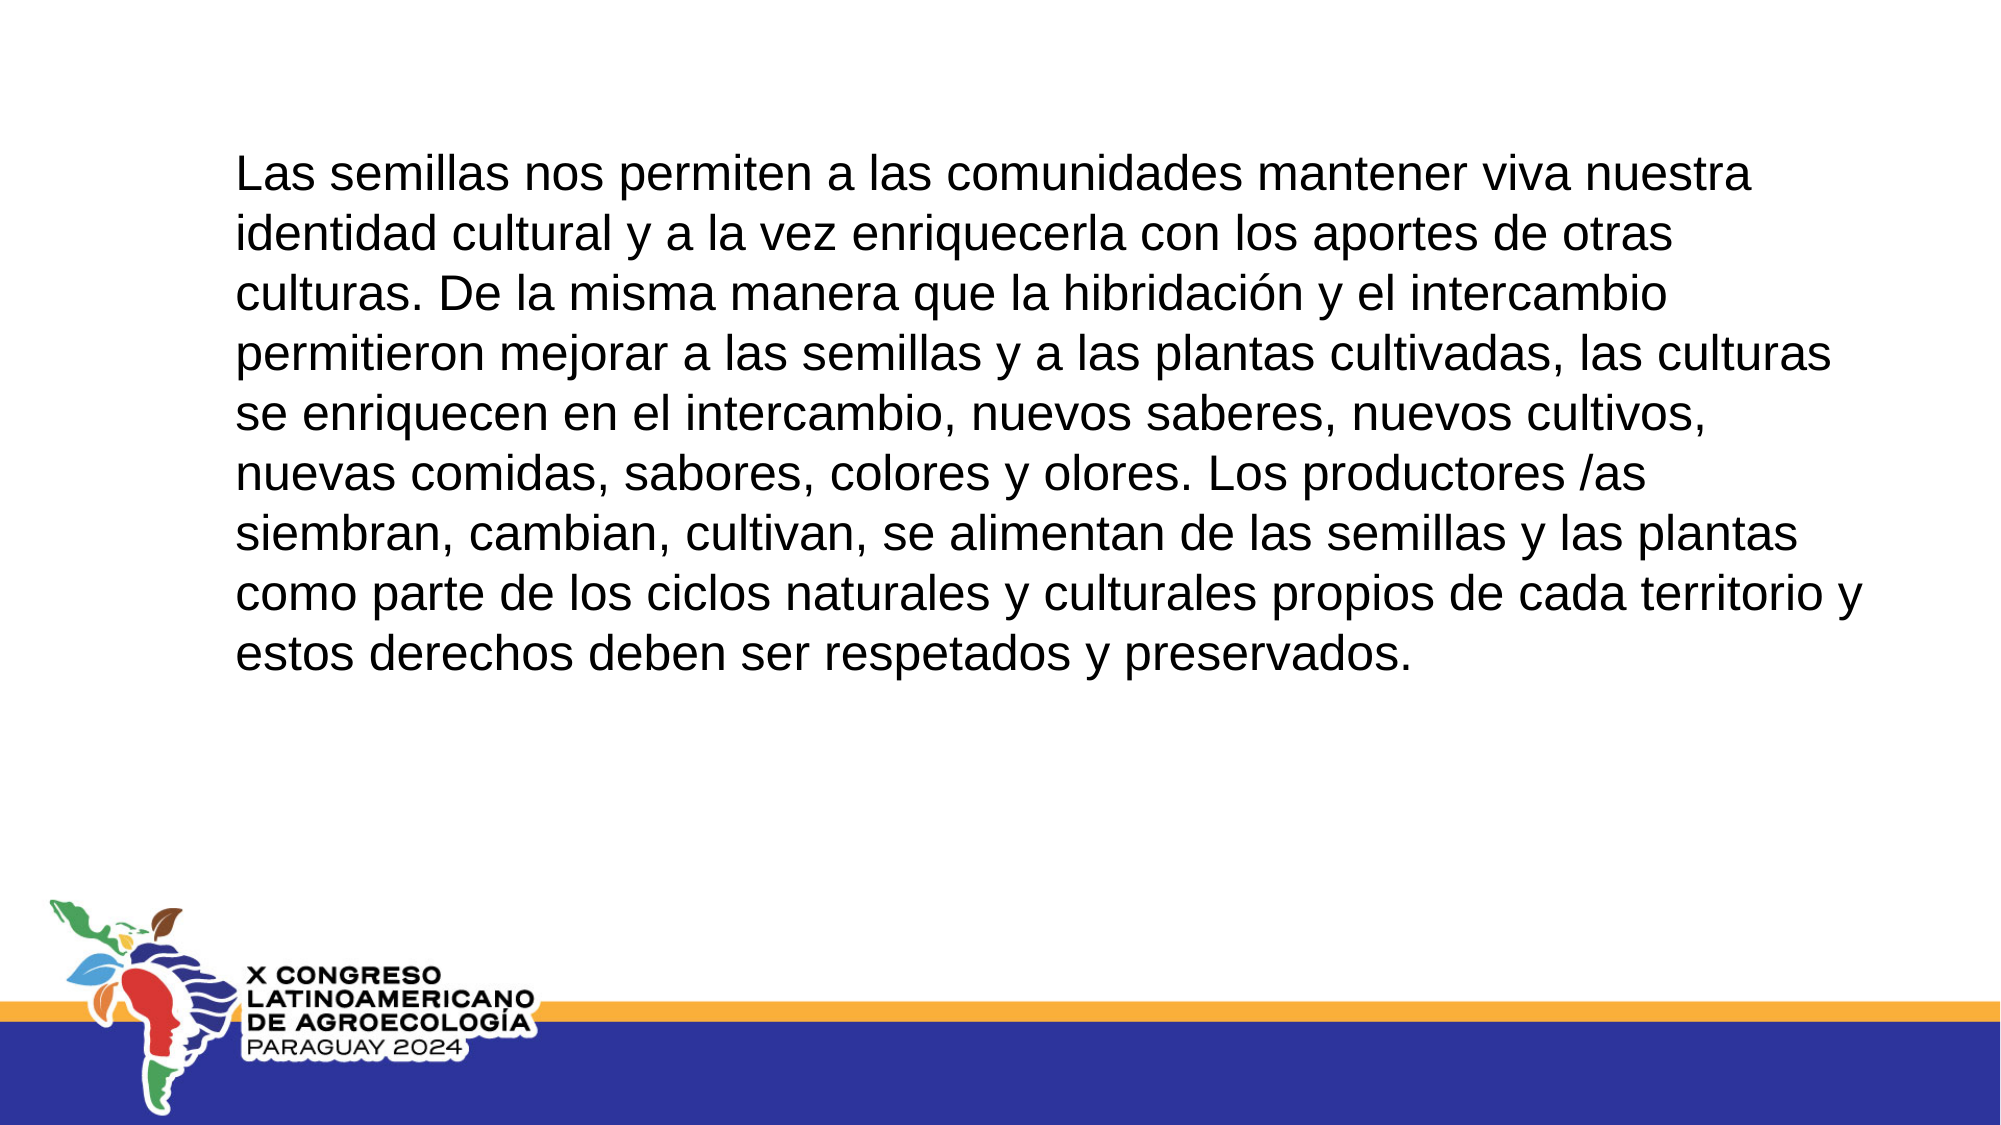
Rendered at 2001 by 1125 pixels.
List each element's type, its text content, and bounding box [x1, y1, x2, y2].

text_box Las semillas nos permiten a las comunidades mantener viva nuestra identidad cultural y a la vez enriquecerla con los aportes de otras culturas. De la misma manera que la hibridación y el intercambio permitieron mejorar a las semillas y a las plantas cultivadas, las culturas se enriquecen en el intercambio, nuevos saberes, nuevos cultivos, nuevas comidas, sabores, colores y olores. Los productores /as siembran, cambian, cultivan, se alimentan de las semillas y las plantas como parte de los ciclos naturales y culturales propios de cada territorio y estos derechos deben ser respetados y preservados. [220, 125, 1884, 837]
picture [0, 0, 2001, 1125]
